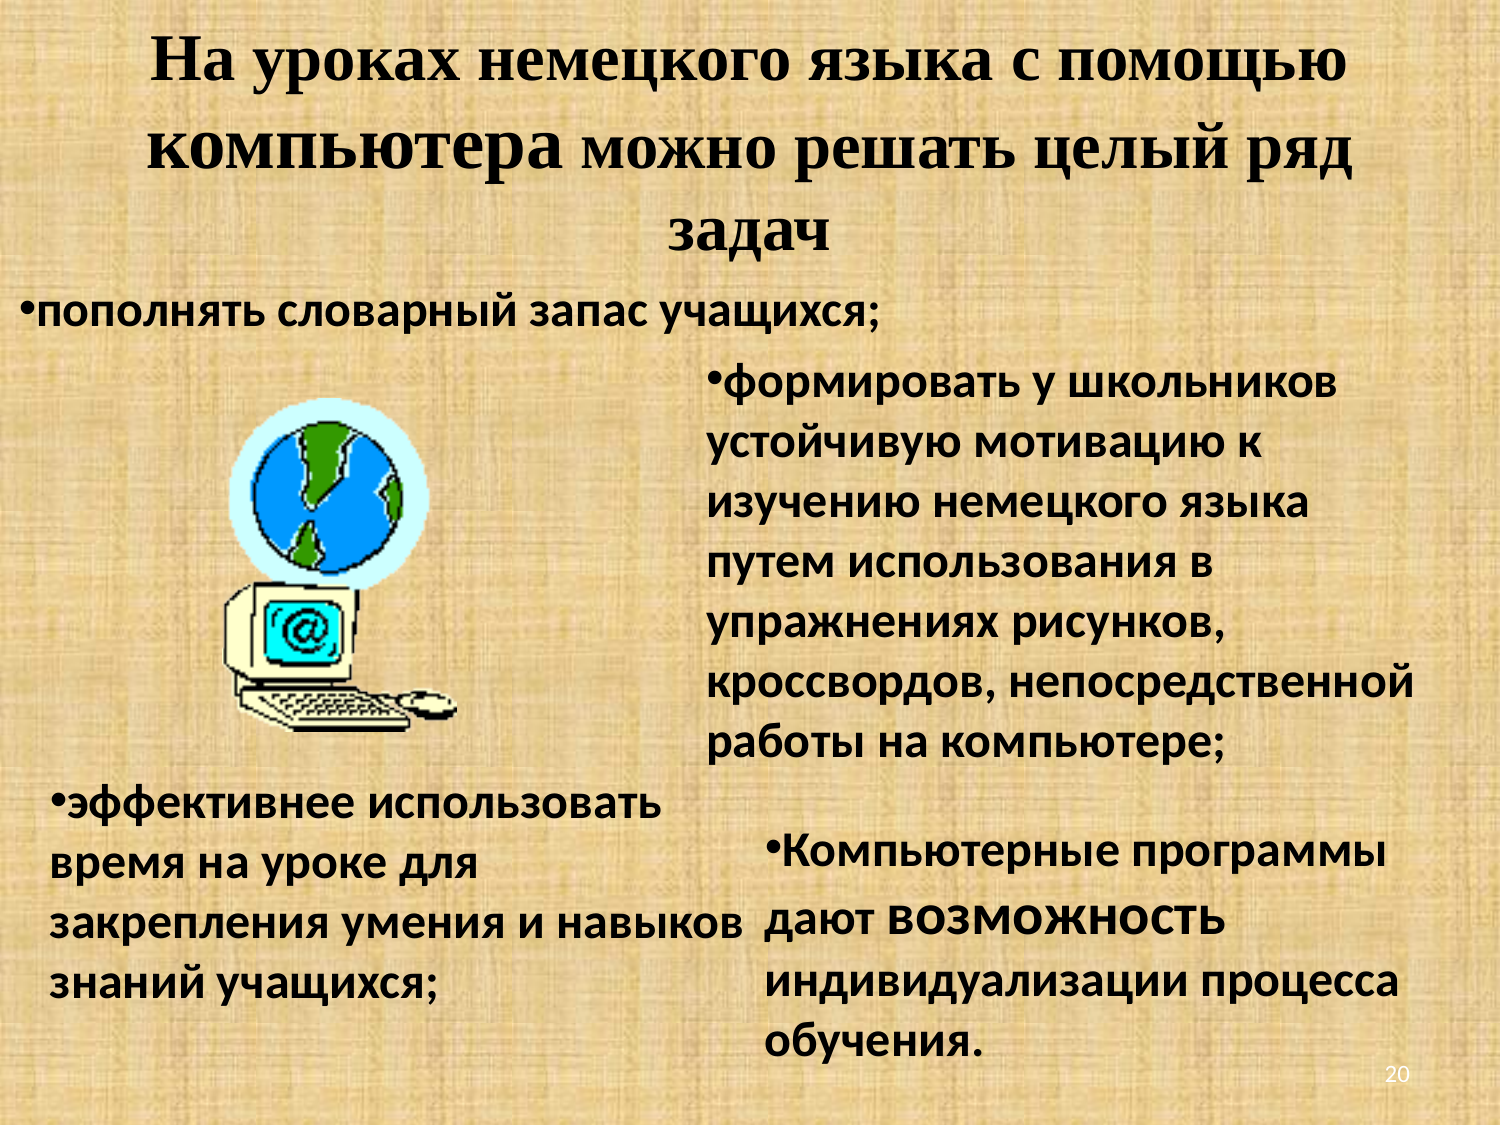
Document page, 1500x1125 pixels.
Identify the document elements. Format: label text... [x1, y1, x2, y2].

text_box пополнять словарный запас учащихся; [4, 269, 908, 345]
text_box Компьютерные программы дают возможность индивидуализации процесса обучения. [749, 808, 1500, 1074]
title На уроках немецкого языка с помощью компьютера можно решать целый ряд задач [75, 45, 1425, 233]
text_box формировать у школьников устойчивую мотивацию к изучению немецкого языка путем использования в упражнениях рисунков, кроссвордов, непосредственной работы на компьютере; [691, 339, 1442, 775]
text_box эффективнее использовать время на уроке для закрепления умения и навыков знаний учащихся; [35, 761, 786, 1017]
slide_number 20 [1074, 1042, 1425, 1103]
picture [0, 0, 1500, 1125]
